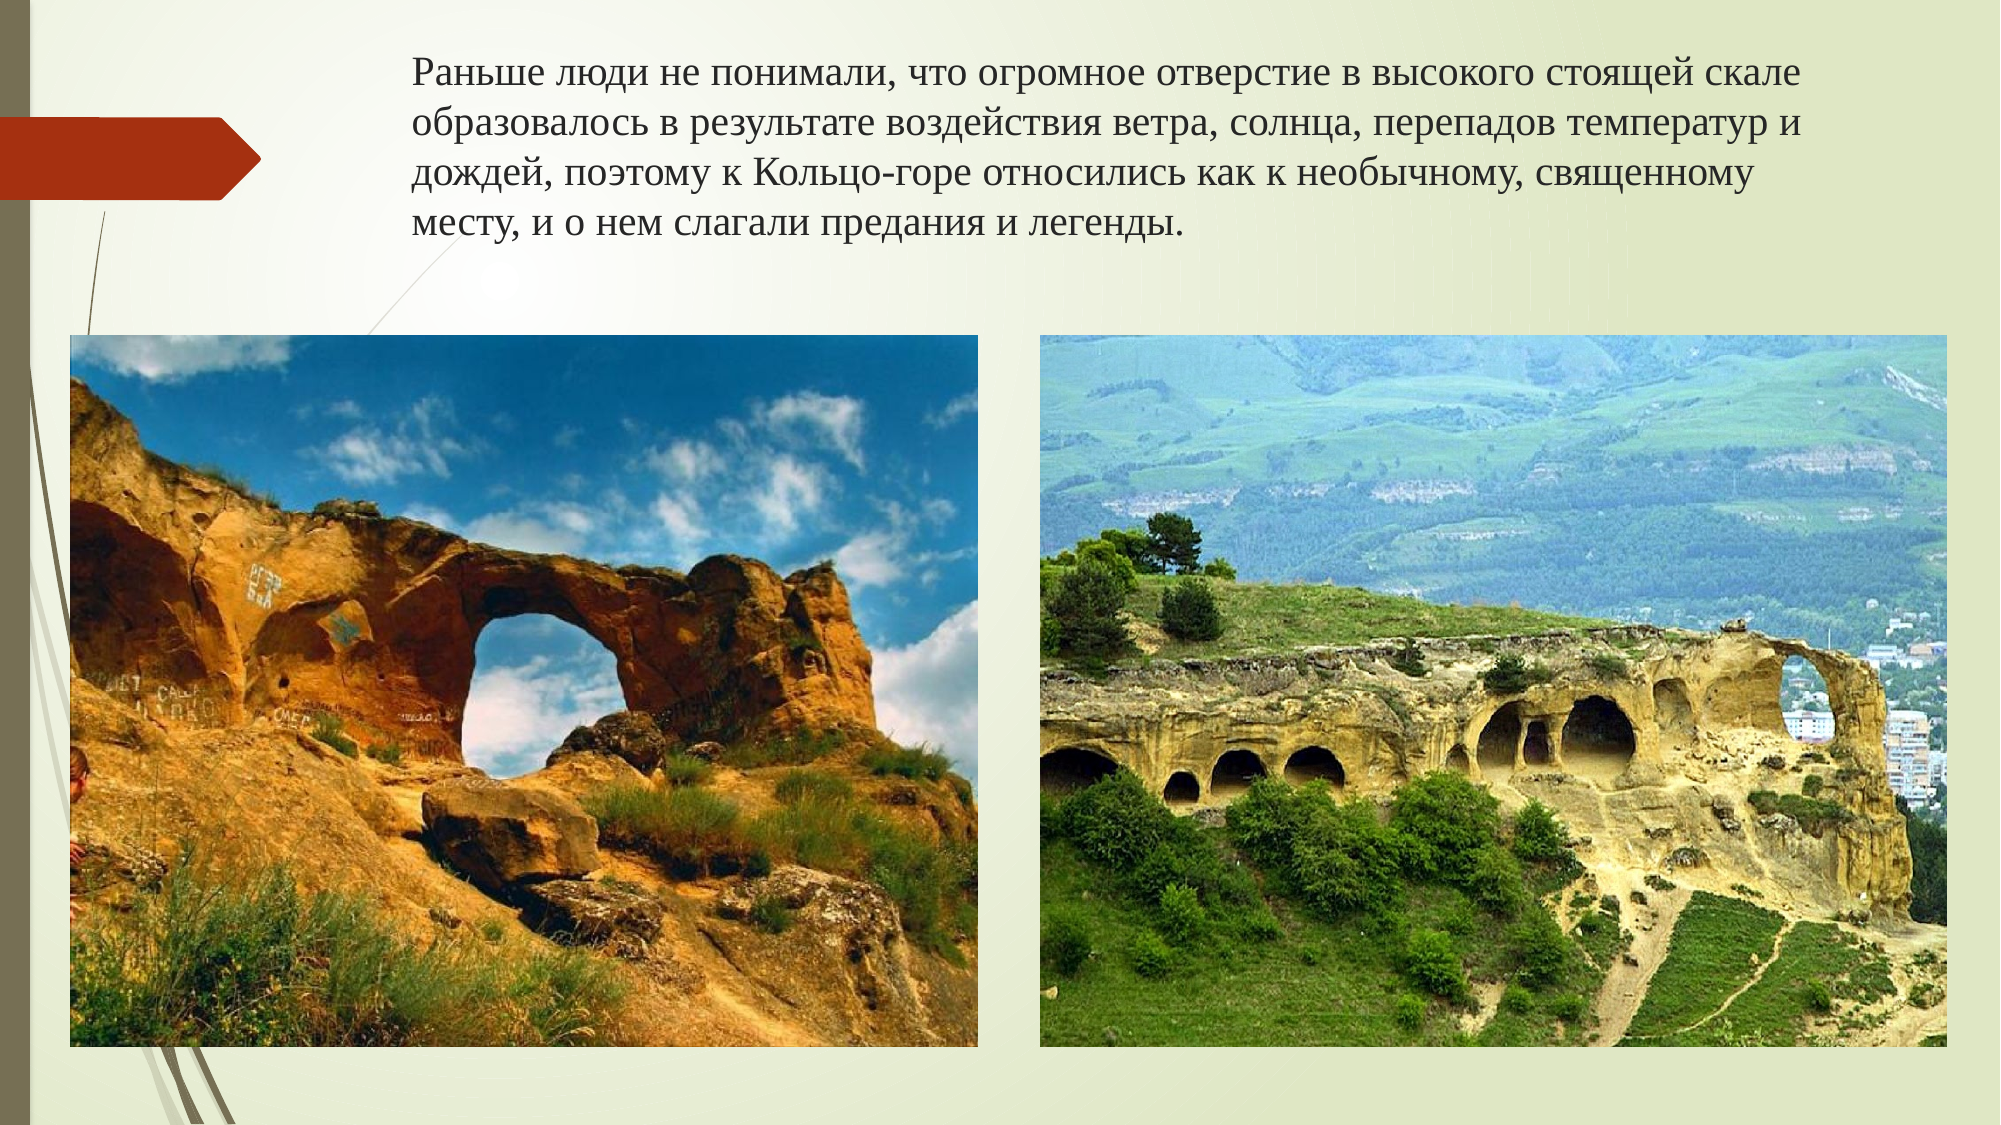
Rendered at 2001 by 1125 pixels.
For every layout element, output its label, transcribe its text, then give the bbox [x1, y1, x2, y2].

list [1039, 335, 1947, 1047]
title Раньше люди не понимали, что огромное отверстие в высокого стоящей скале образовалось в результате воздействия ветра, солнца, перепадов температур и дождей, поэтому к Кольцо-горе относились как к необычному, священному месту, и о нем слагали предания и легенды. [396, 36, 1859, 247]
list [70, 335, 979, 1047]
